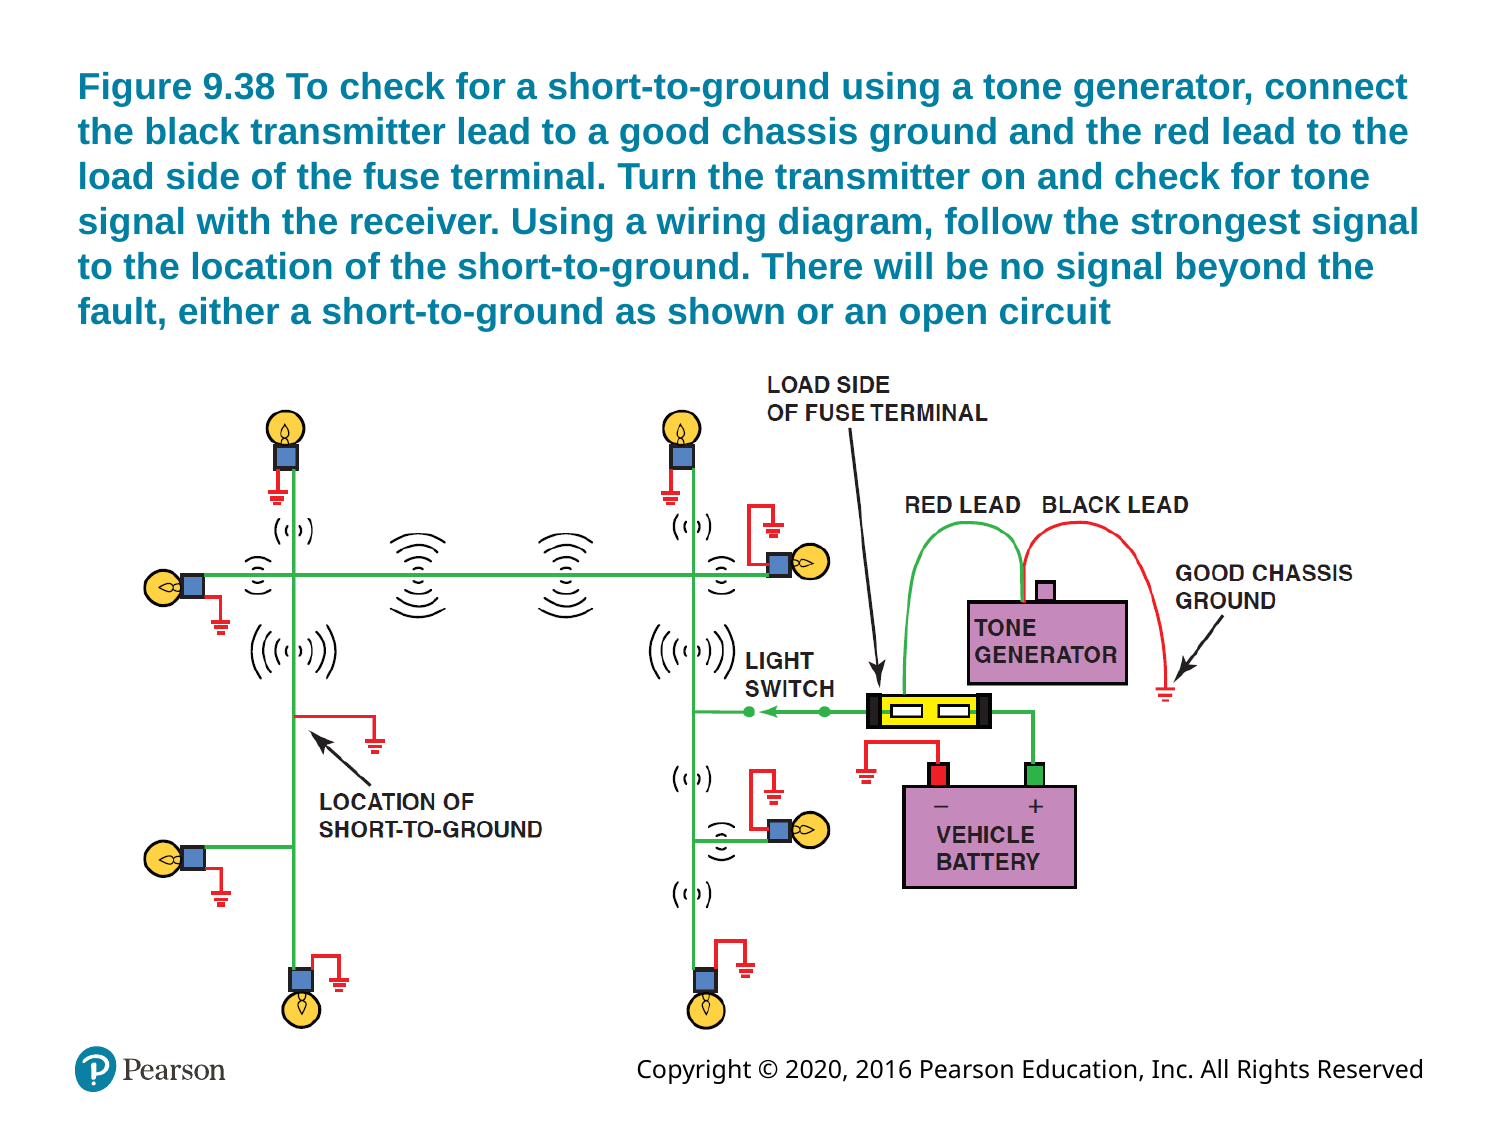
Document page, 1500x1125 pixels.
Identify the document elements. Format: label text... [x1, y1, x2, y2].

picture [134, 364, 1366, 1035]
title Figure 9.38 To check for a short-to-ground using a tone generator, connect the black transmitter lead to a good chassis ground and the red lead to the load side of the fuse terminal. Turn the transmitter on and check for tone signal with the receiver. Using a wiring diagram, follow the strongest signal to the location of the short-to-ground. There will be no signal beyond the fault, either a short-to-ground as shown or an open circuit [77, 61, 1428, 332]
